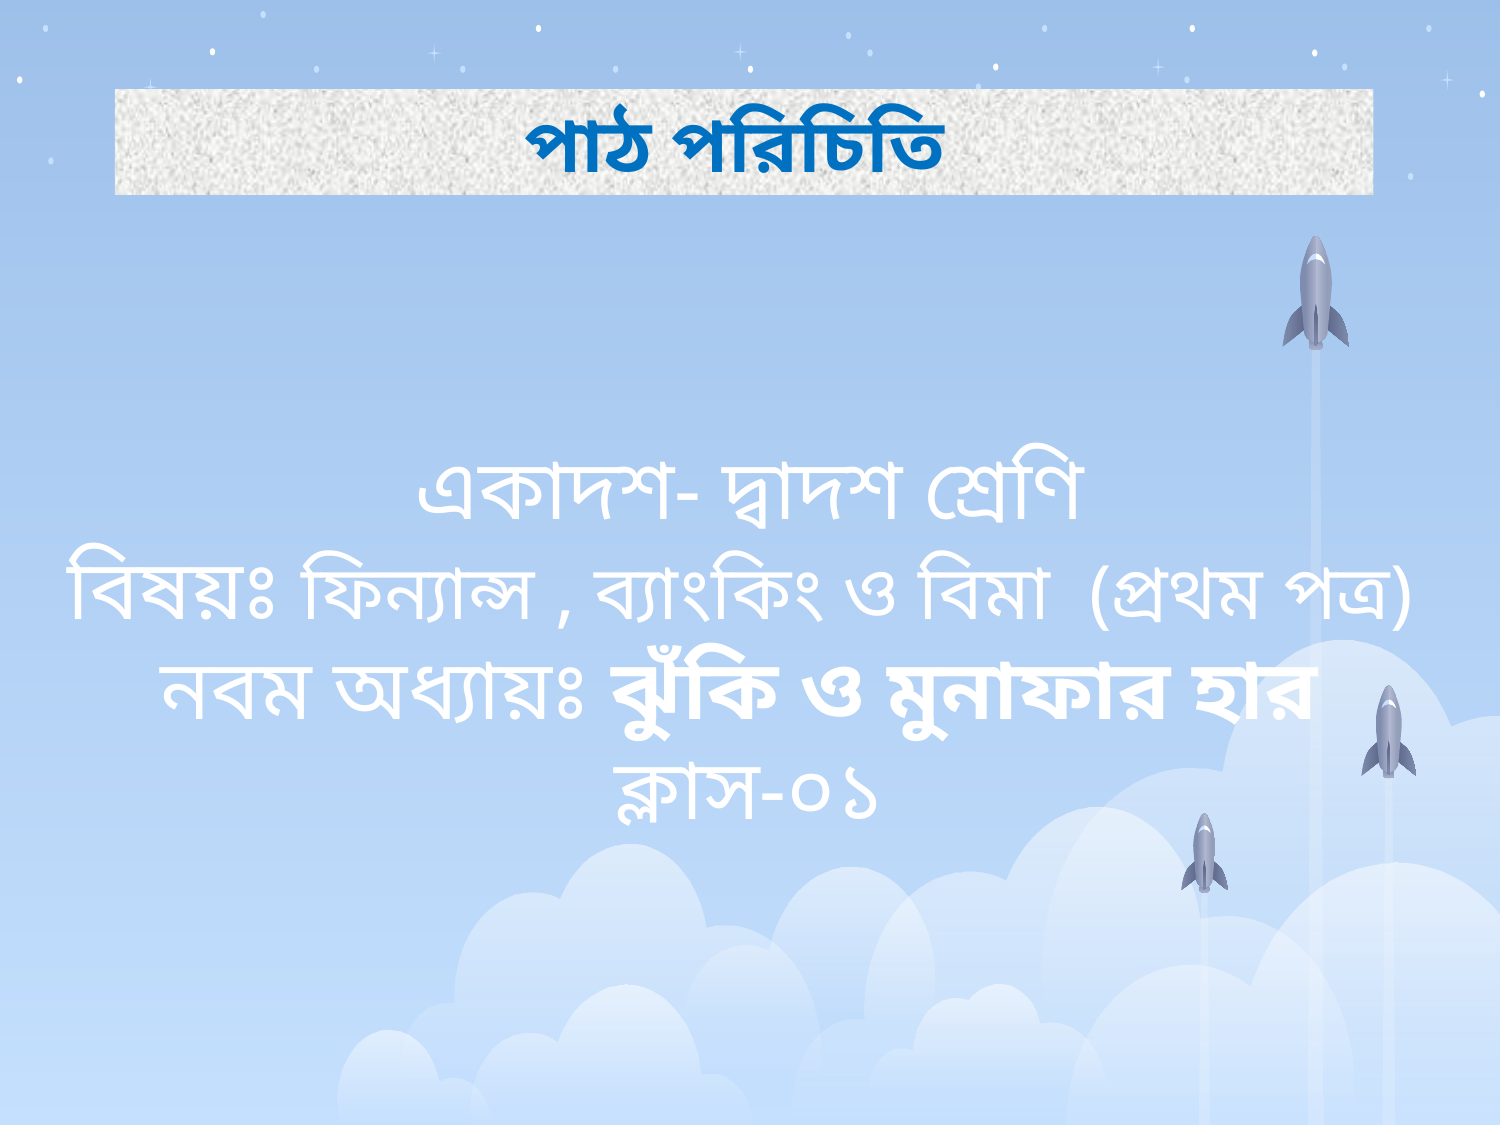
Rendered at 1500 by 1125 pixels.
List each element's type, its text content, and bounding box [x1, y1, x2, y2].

text_box পাঠ পরিচিতি [114, 89, 1374, 195]
text_box একাদশ- দ্বাদশ শ্রেণি বিষয়ঃ ফিন্যান্স , ব্যাংকিং ও বিমা (প্রথম পত্র) নবম অধ্যায়ঃ ঝুঁকি ও মুনাফার হার ক্লাস-০১ [0, 428, 1500, 844]
